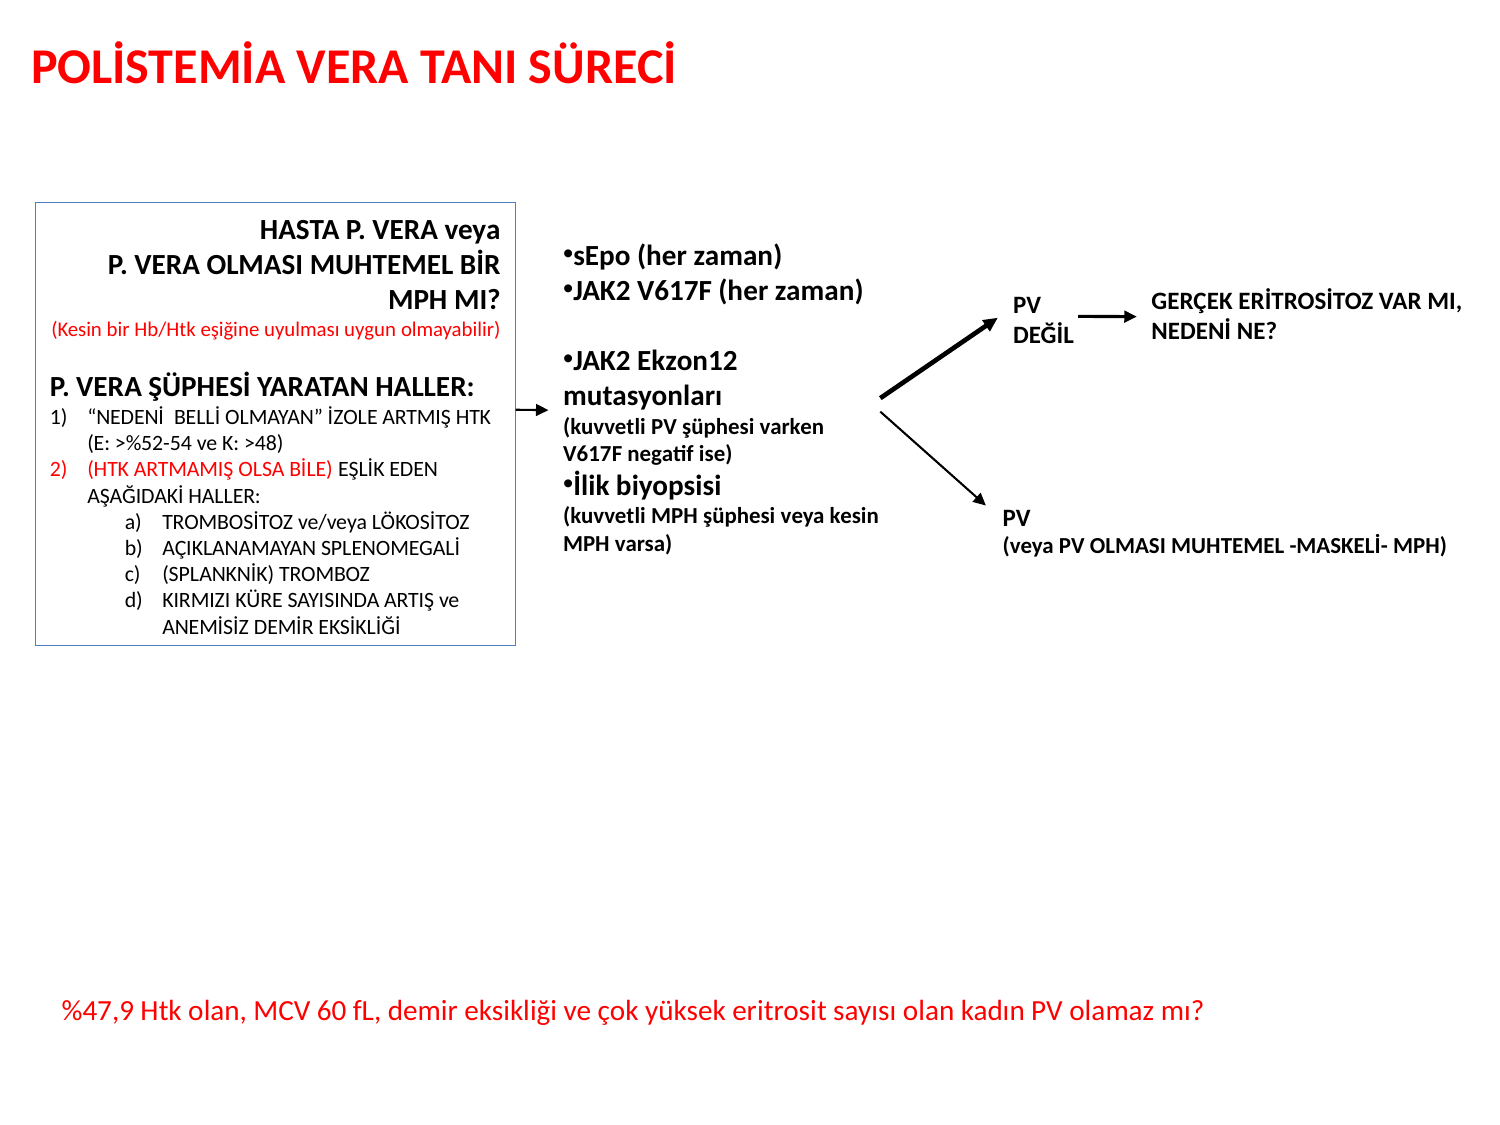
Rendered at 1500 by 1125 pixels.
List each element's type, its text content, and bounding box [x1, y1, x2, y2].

text_box sEpo (her zaman) JAK2 V617F (her zaman) JAK2 Ekzon12 mutasyonları (kuvvetli PV şüphesi varken V617F negatif ise) İlik biyopsisi (kuvvetli MPH şüphesi veya kesin MPH varsa) [548, 229, 903, 564]
text_box GERÇEK ERİTROSİTOZ VAR MI, NEDENİ NE? [1136, 277, 1499, 352]
text_box PV (veya PV OLMASI MUHTEMEL -MASKELİ- MPH) [987, 493, 1463, 566]
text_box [880, 411, 986, 506]
text_box HASTA P. VERA veya P. VERA OLMASI MUHTEMEL BİR MPH MI? (Kesin bir Hb/Htk eşiğine uyulması uygun olmayabilir) P. VERA ŞÜPHESİ YARATAN HALLER: “NEDENİ BELLİ OLMAYAN” İZOLE ARTMIŞ HTK (E: >%52-54 ve K: >48) (HTK ARTMAMIŞ OLSA BİLE) EŞLİK EDEN AŞAĞIDAKİ HALLER: a) TROMBOSİTOZ ve/veya LÖKOSİTOZ AÇIKLANAMAYAN SPLENOMEGALİ (SPLANKNİK) TROMBOZ KIRMIZI KÜRE SAYISINDA ARTIŞ ve ANEMİSİZ DEMİR EKSİKLİĞİ [35, 202, 516, 646]
text_box POLİSTEMİA VERA TANI SÜRECİ [16, 25, 693, 101]
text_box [880, 317, 998, 399]
text_box %47,9 Htk olan, MCV 60 fL, demir eksikliği ve çok yüksek eritrosit sayısı olan kadın PV olamaz mı? [46, 984, 1477, 1034]
text_box PV DEĞİL [998, 281, 1089, 356]
